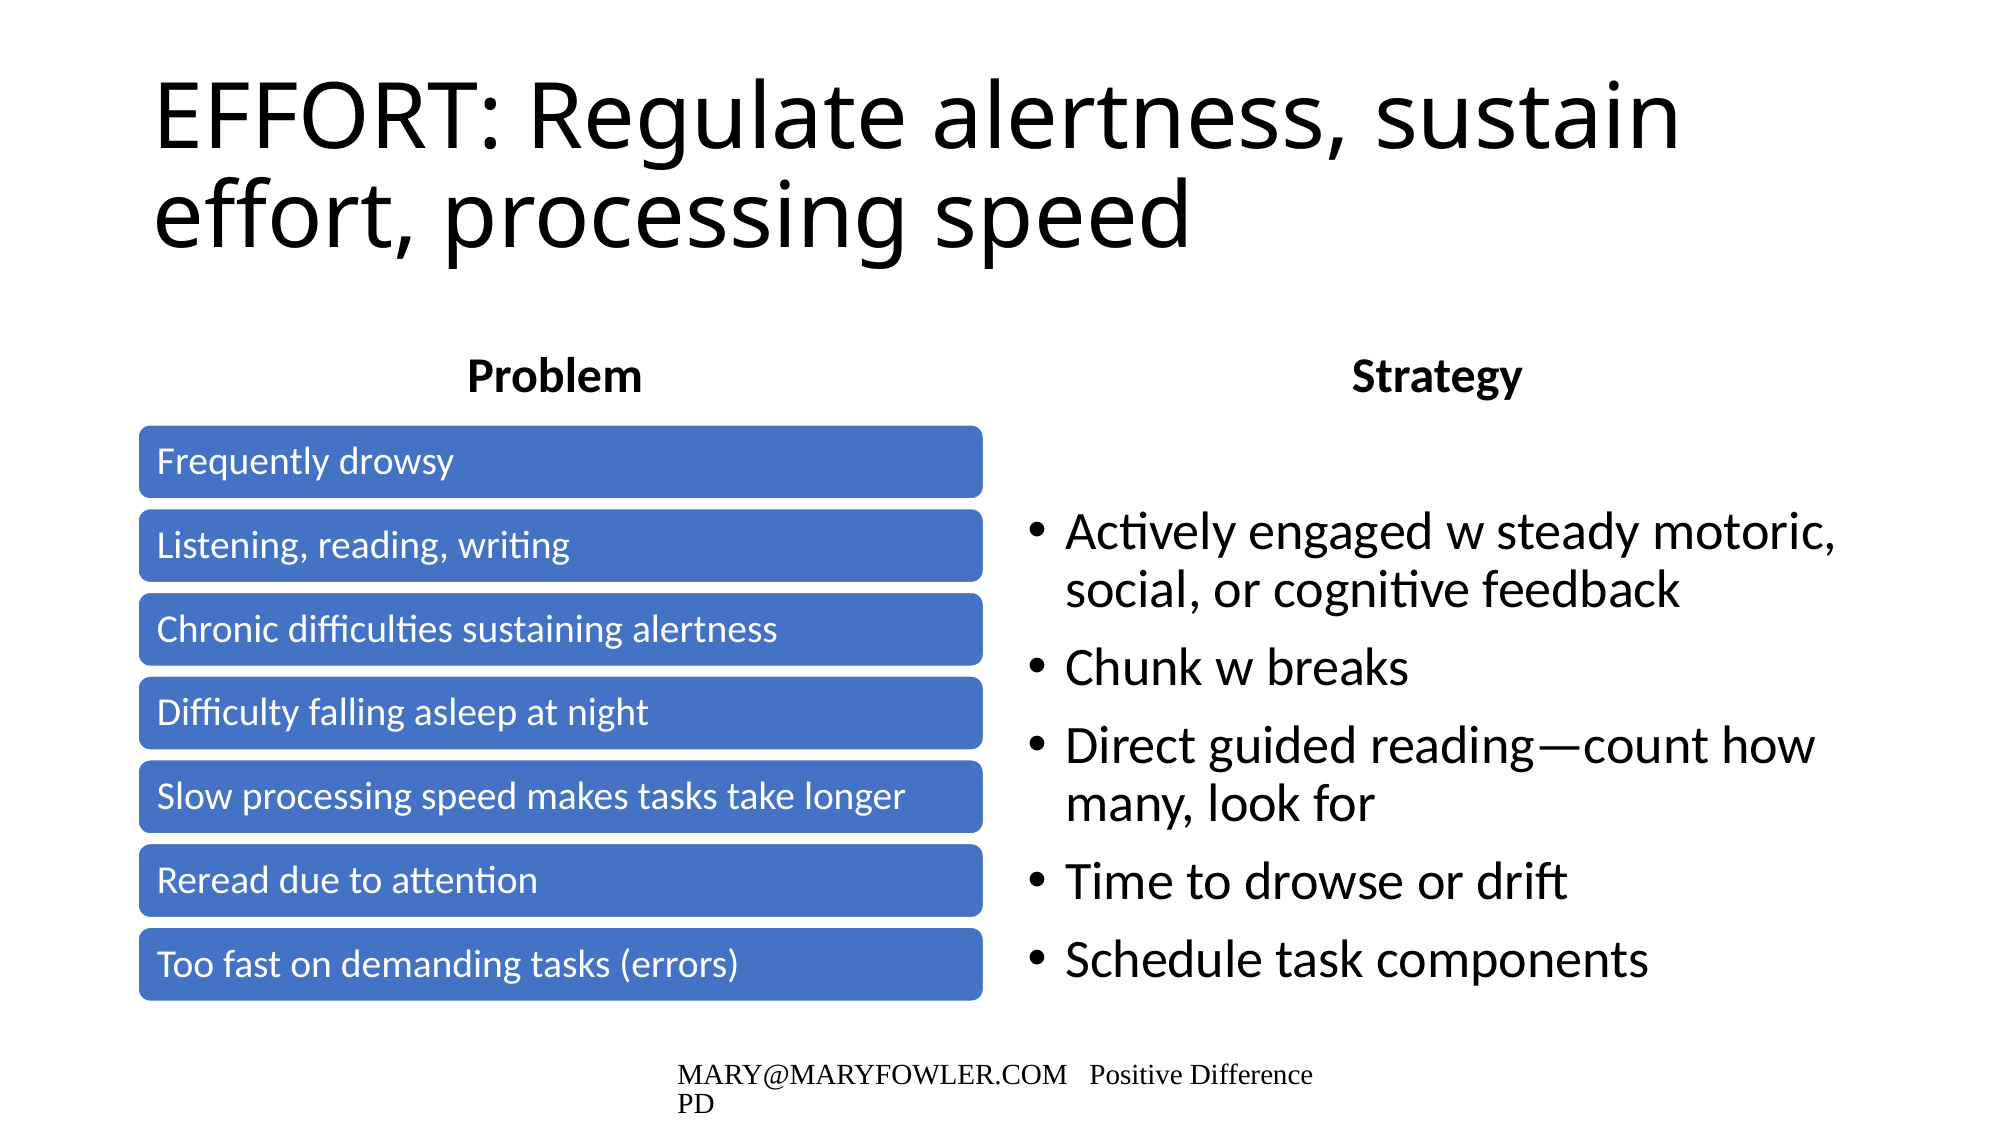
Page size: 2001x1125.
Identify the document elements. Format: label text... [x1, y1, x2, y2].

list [137, 410, 984, 1016]
list Problem [137, 275, 984, 410]
list Actively engaged w steady motoric, social, or cognitive feedback Chunk w breaks Direct guided reading—count how many, look for Time to drowse or drift Schedule task components [1012, 410, 1863, 1016]
title EFFORT: Regulate alertness, sustain effort, processing speed [137, 59, 1863, 278]
footer MARY@MARYFOWLER.COM Positive Difference PD [662, 1042, 1338, 1103]
list Strategy [1012, 275, 1863, 410]
